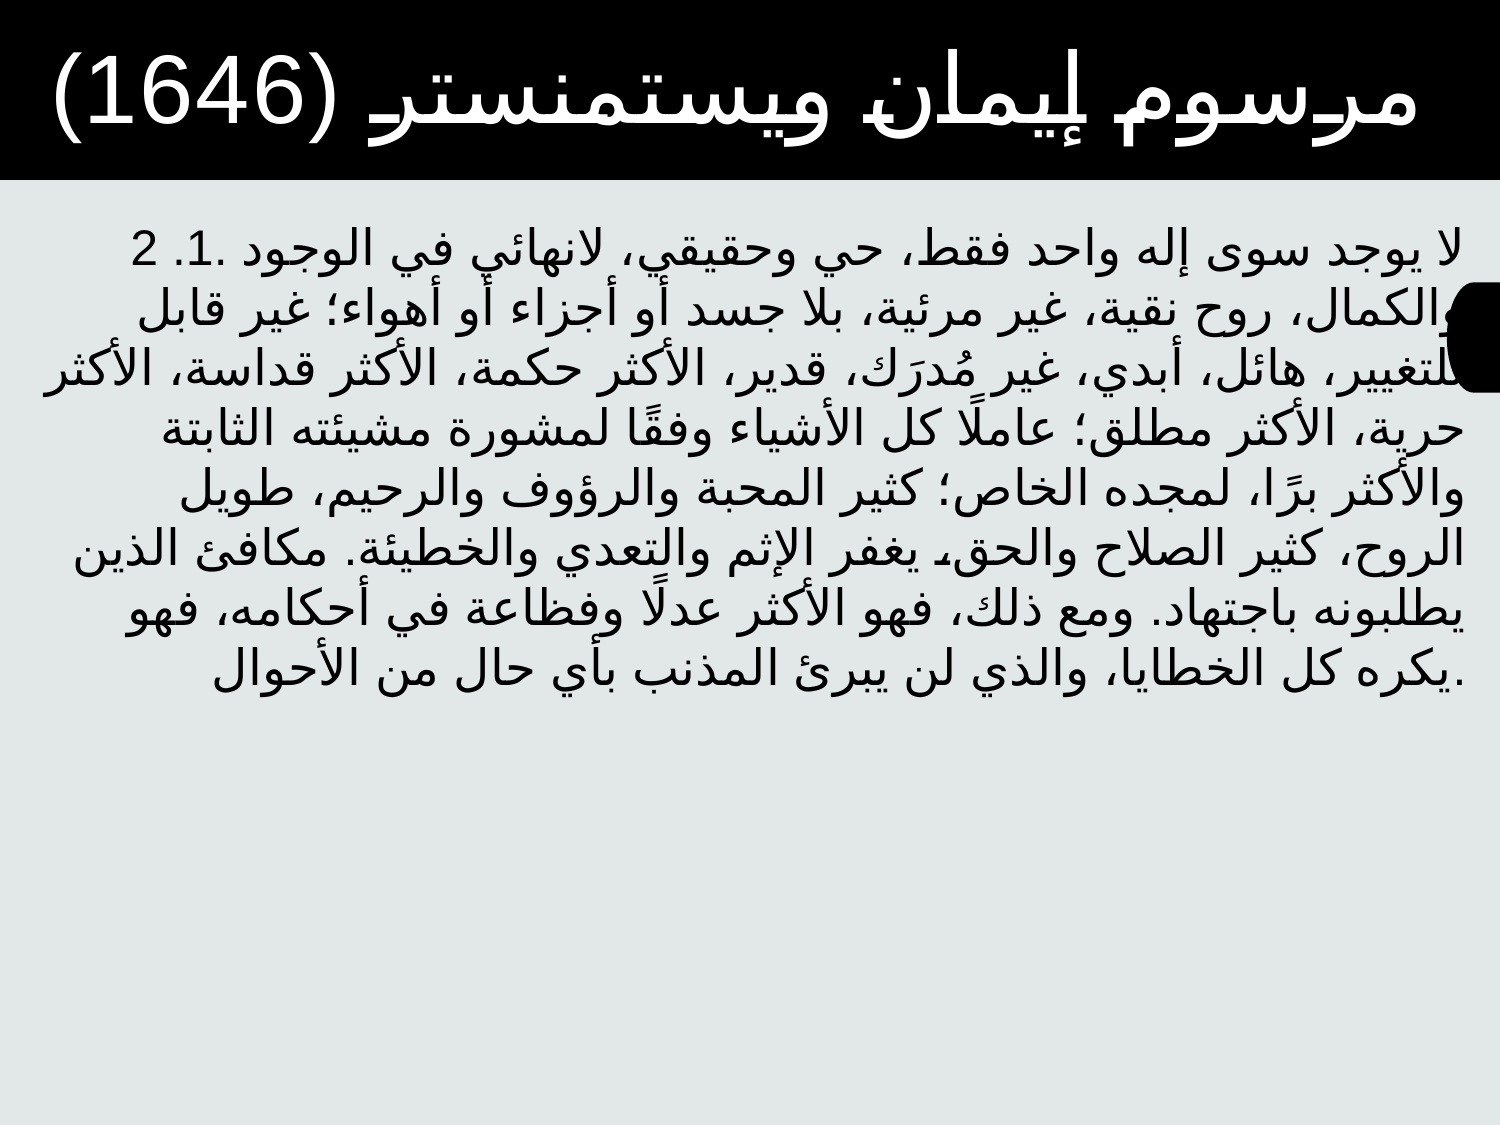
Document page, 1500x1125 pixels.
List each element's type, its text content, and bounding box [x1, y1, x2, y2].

text_box 2 .1. لا يوجد سوى إله واحد فقط، حي وحقيقي، لانهائي في الوجود والكمال، روح نقية، غير مرئية، بلا جسد أو أجزاء أو أهواء؛ غير قابل للتغيير، هائل، أبدي، غير مُدرَك، قدير، الأكثر حكمة، الأكثر قداسة، الأكثر حرية، الأكثر مطلق؛ عاملًا كل الأشياء وفقًا لمشورة مشيئته الثابتة والأكثر برًا، لمجده الخاص؛ كثير المحبة والرؤوف والرحيم، طويل الروح، كثير الصلاح والحق، يغفر الإثم والتعدي والخطيئة. مكافئ الذين يطلبونه باجتهاد. ومع ذلك، فهو الأكثر عدلًا وفظاعة في أحكامه، فهو يكره كل الخطايا، والذي لن يبرئ المذنب بأي حال من الأحوال. [27, 208, 1482, 764]
text_box مرسوم إيمان ويستمنستر (1646) [27, 22, 1450, 161]
